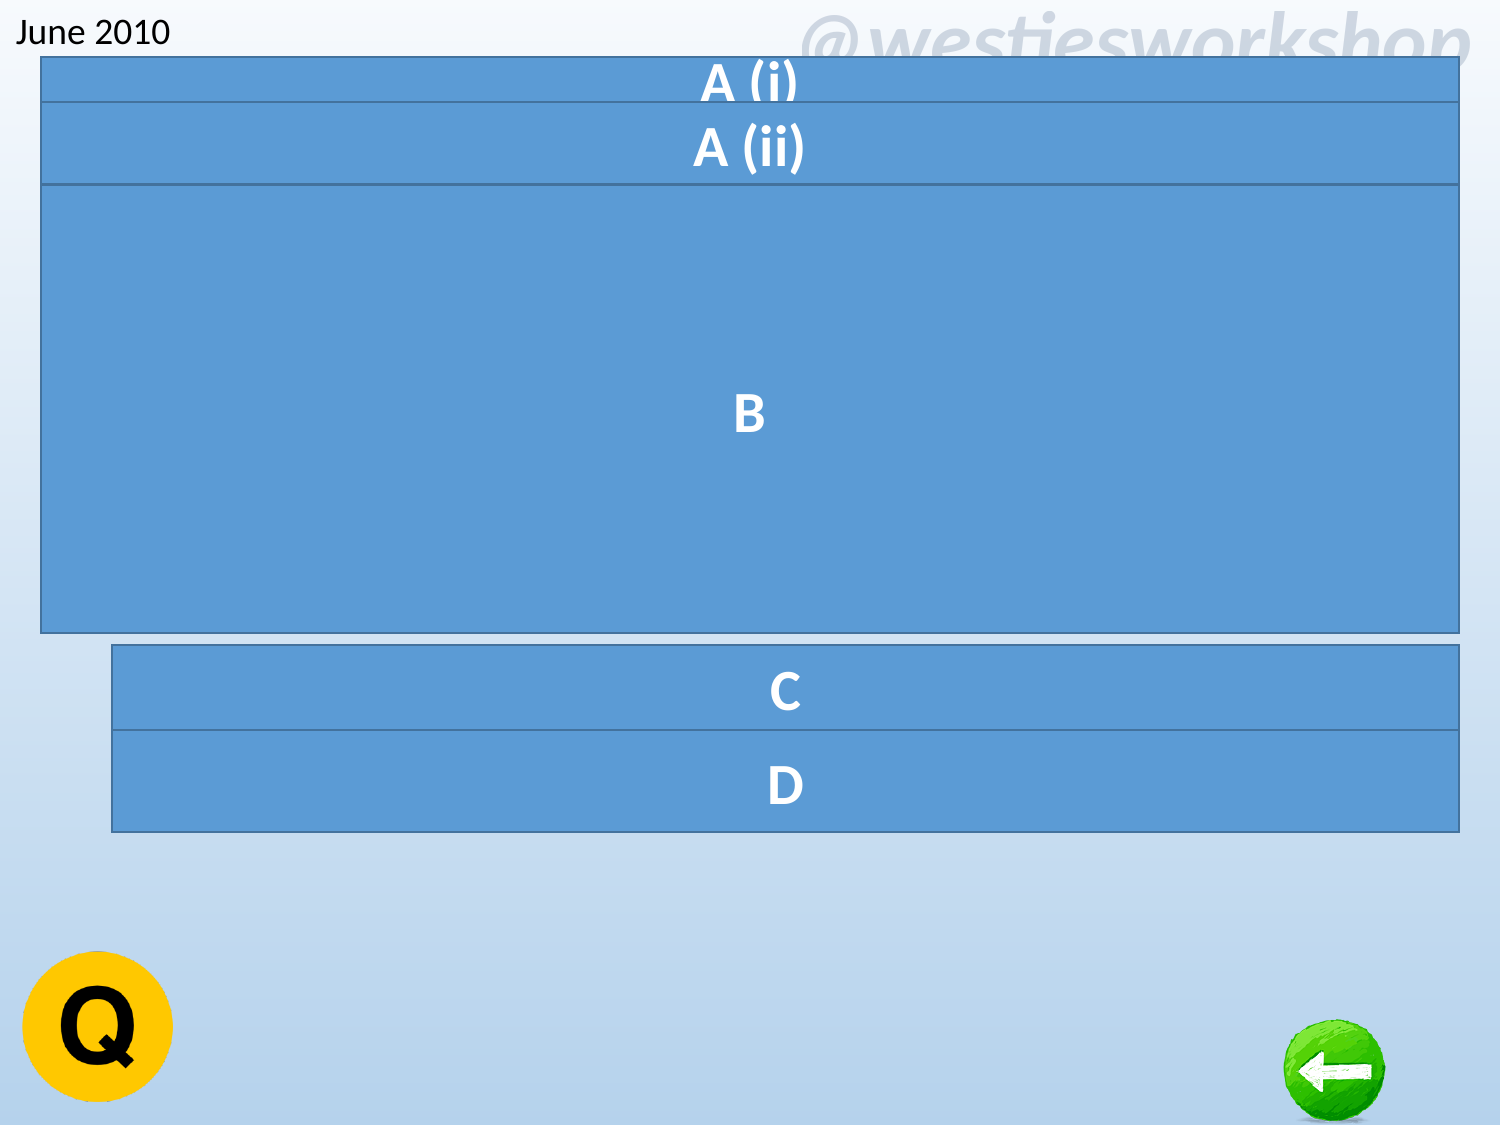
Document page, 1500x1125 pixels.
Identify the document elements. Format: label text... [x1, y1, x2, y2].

text_box A (i) [40, 56, 1460, 101]
picture [1281, 1019, 1387, 1125]
text_box June 2010 [1, 0, 186, 60]
picture [0, 928, 197, 1125]
picture [41, 62, 1459, 634]
picture [112, 645, 1459, 833]
